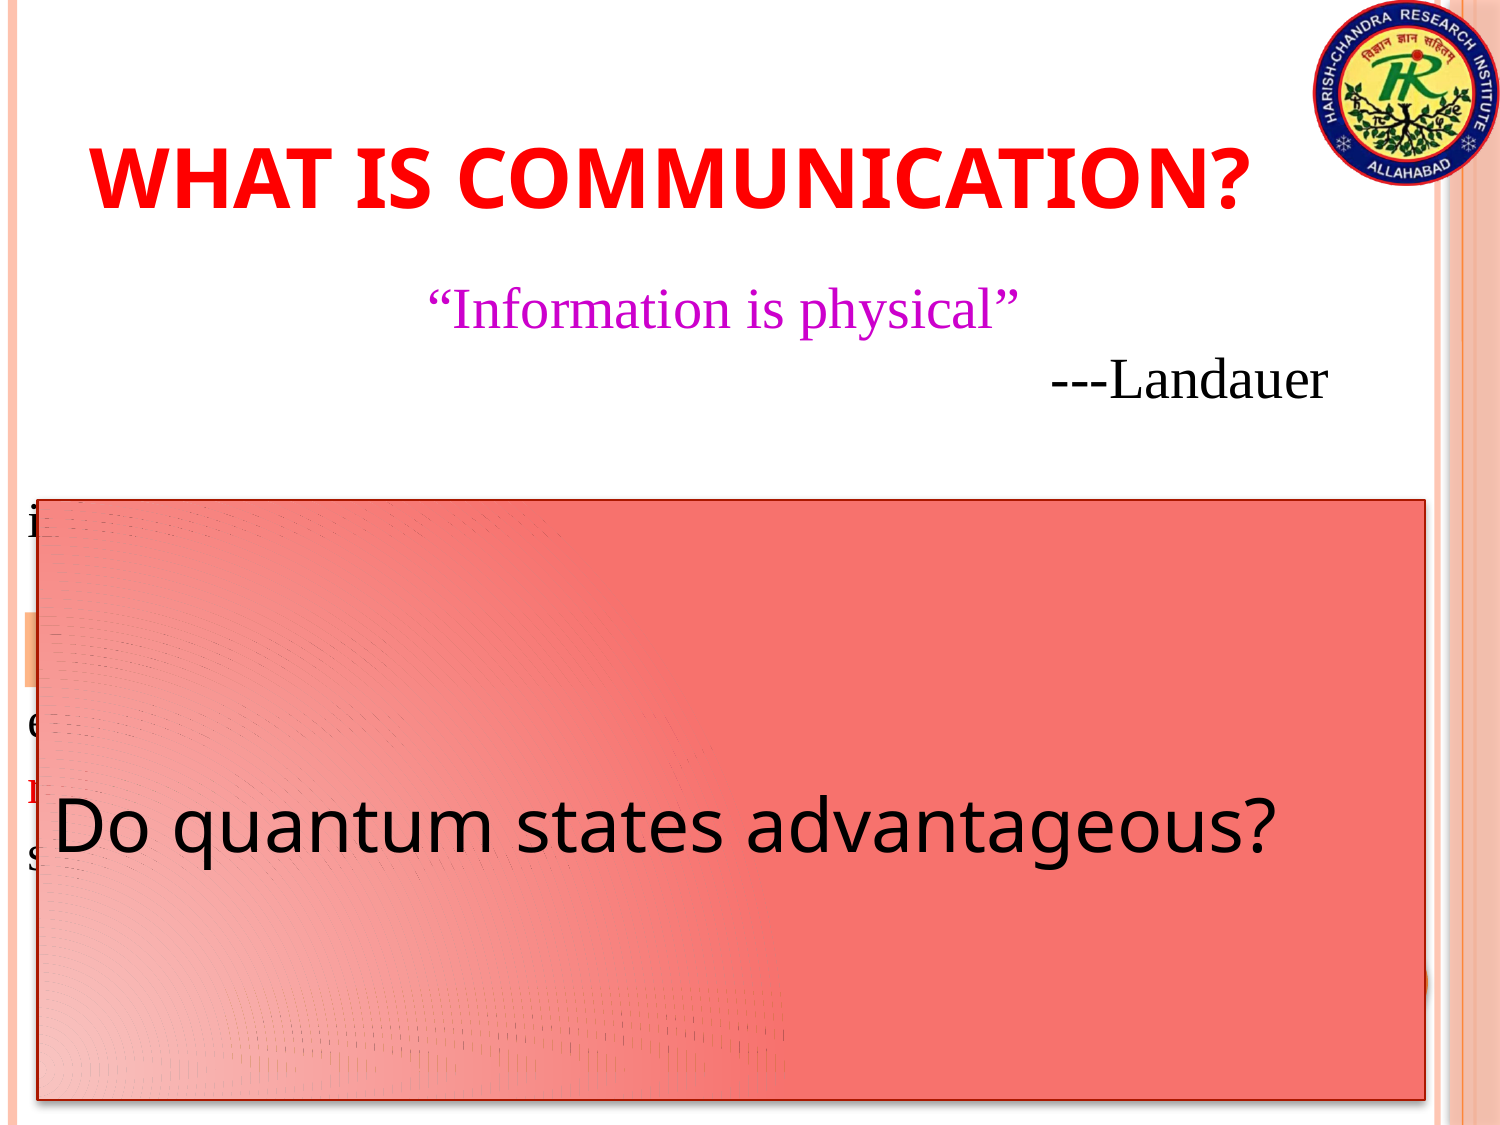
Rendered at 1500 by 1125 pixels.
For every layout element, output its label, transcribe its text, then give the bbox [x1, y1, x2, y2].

text_box Classical World [24, 612, 31, 688]
picture [1311, 0, 1500, 187]
text_box “Information is physical” ---Landauer [412, 262, 1363, 488]
text_box Only orthogonal states [1432, 699, 1438, 785]
list information must be encoded in, and decoded from a physical system. encoding/decoding red-green balls, sign of charge of a particle. [12, 275, 1463, 1075]
title What is Communication? [75, 45, 1300, 233]
text_box Do quantum states advantageous? [36, 499, 1426, 1101]
